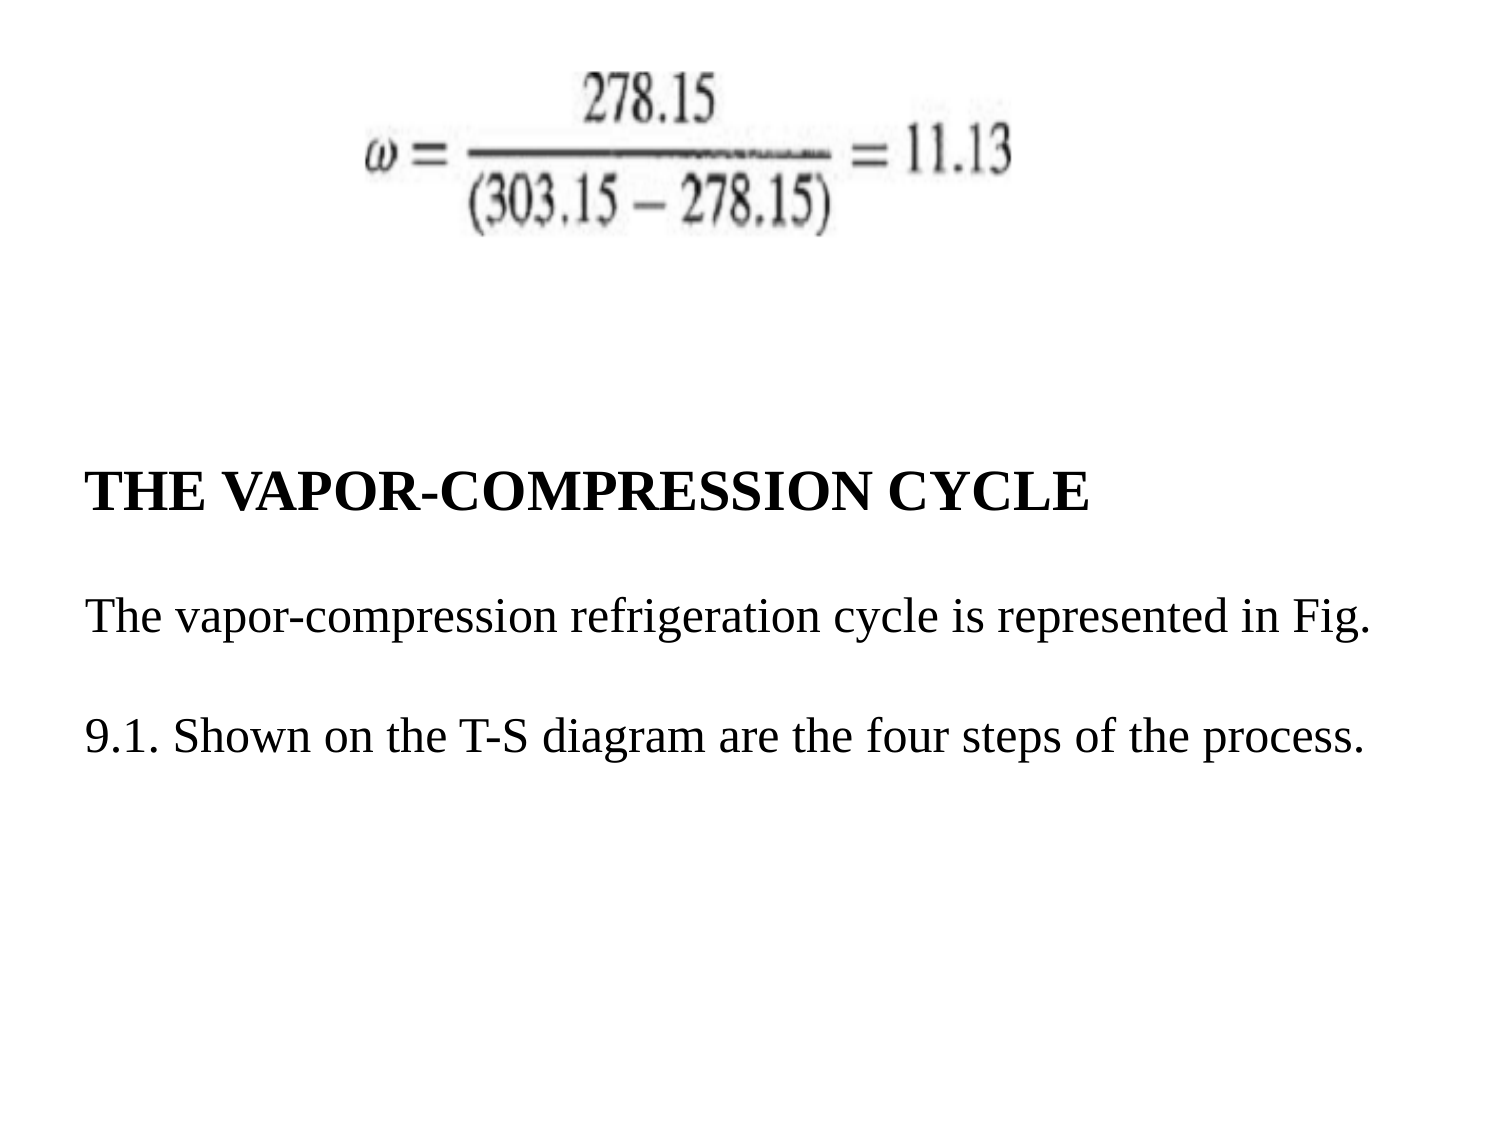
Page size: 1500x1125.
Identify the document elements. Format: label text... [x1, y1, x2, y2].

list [327, 70, 1044, 259]
text_box THE VAPOR-COMPRESSION CYCLE The vapor-compression refrigeration cycle is represented in Fig. 9.1. Shown on the T-S diagram are the four steps of the process. [70, 374, 1395, 770]
